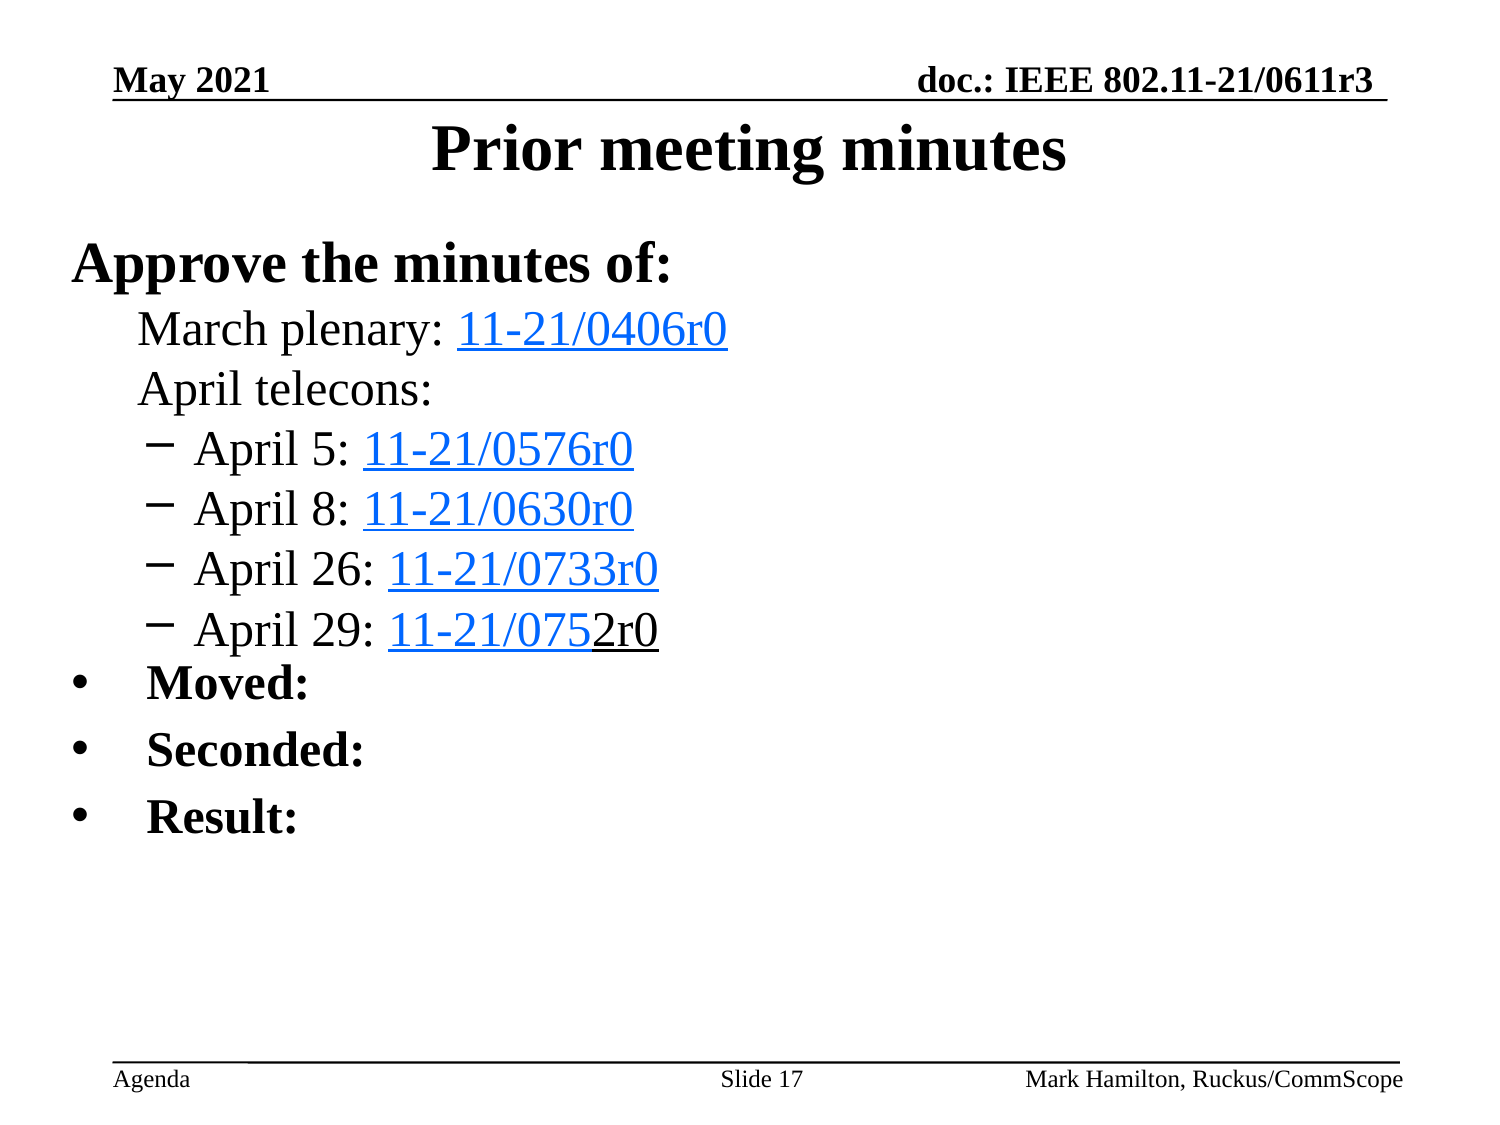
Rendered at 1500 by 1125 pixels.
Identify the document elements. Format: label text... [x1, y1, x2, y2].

list Approve the minutes of: March plenary: 11-21/0406r0 April telecons: April 5: 11-21/0576r0 April 8: 11-21/0630r0 April 26: 11-21/0733r0 April 29: 11-21/0752r0 Moved: Seconded: Result: [56, 224, 1444, 938]
title Prior meeting minutes [112, 99, 1388, 188]
